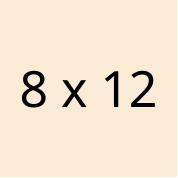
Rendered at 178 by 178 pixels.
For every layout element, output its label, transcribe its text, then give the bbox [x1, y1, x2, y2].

text_box 8 x 12 [0, 50, 178, 126]
